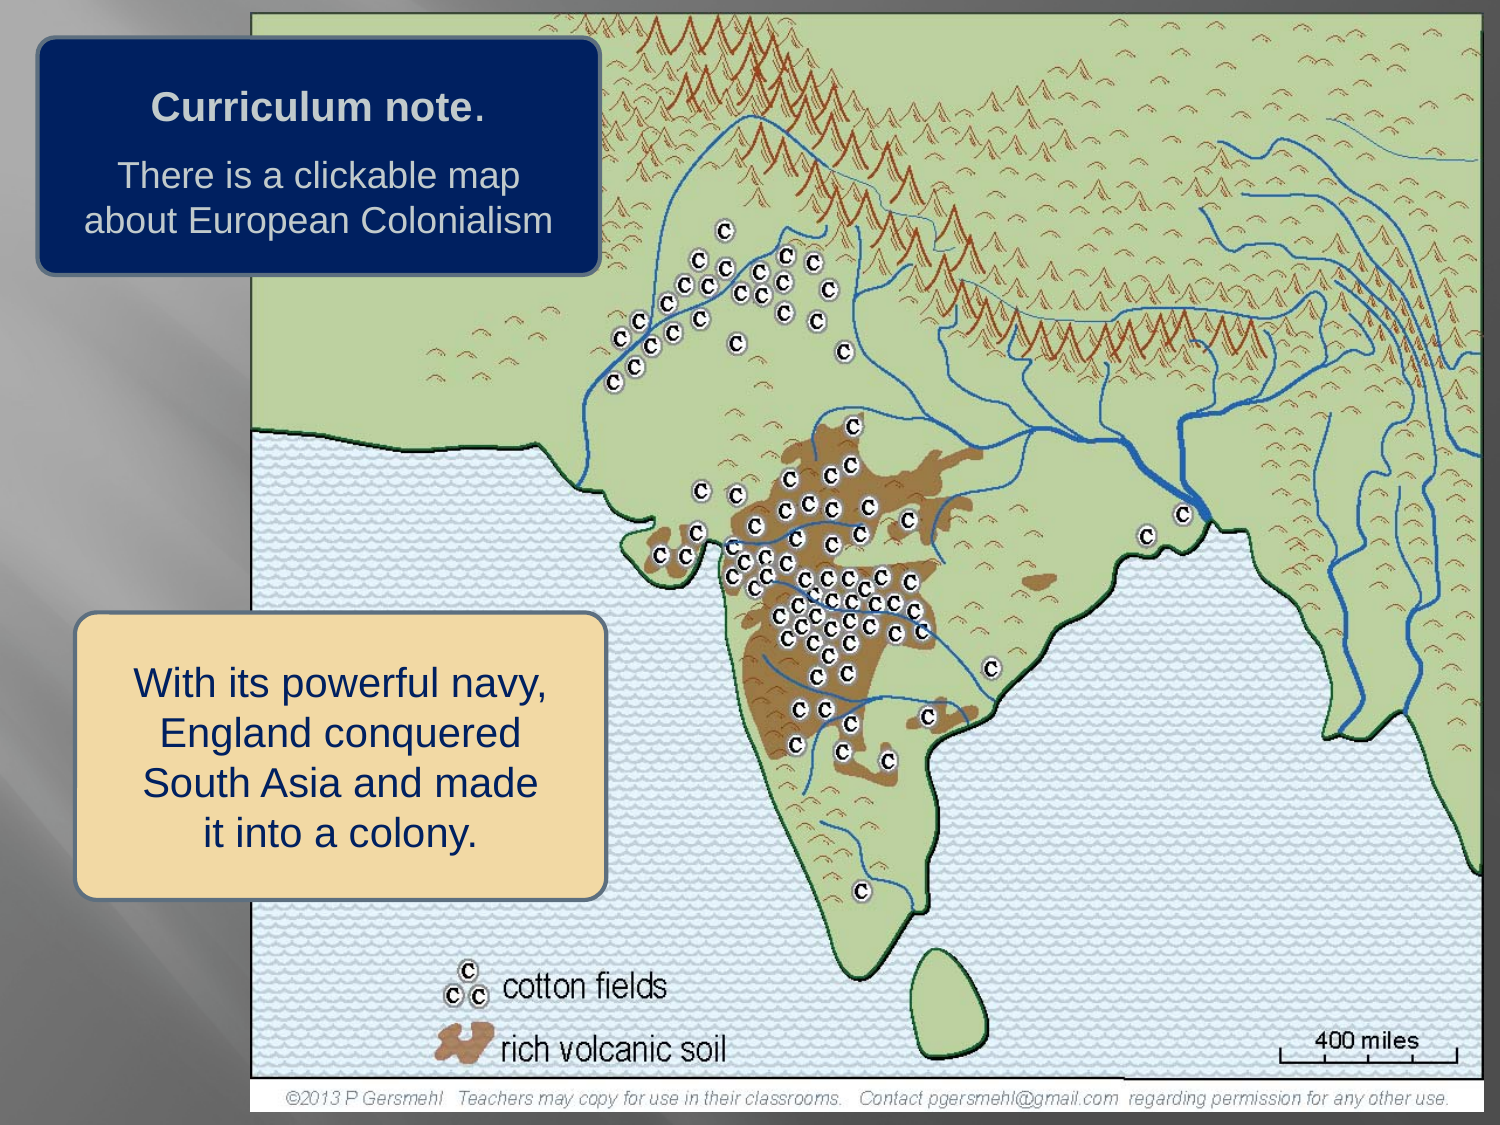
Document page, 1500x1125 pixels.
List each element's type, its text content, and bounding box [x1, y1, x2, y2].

text_box Curriculum note. There is a clickable map about European Colonialism [35, 35, 250, 278]
text_box With its powerful navy, England conquered South Asia and made it into a colony. [72, 610, 250, 903]
picture [250, 12, 1484, 1112]
